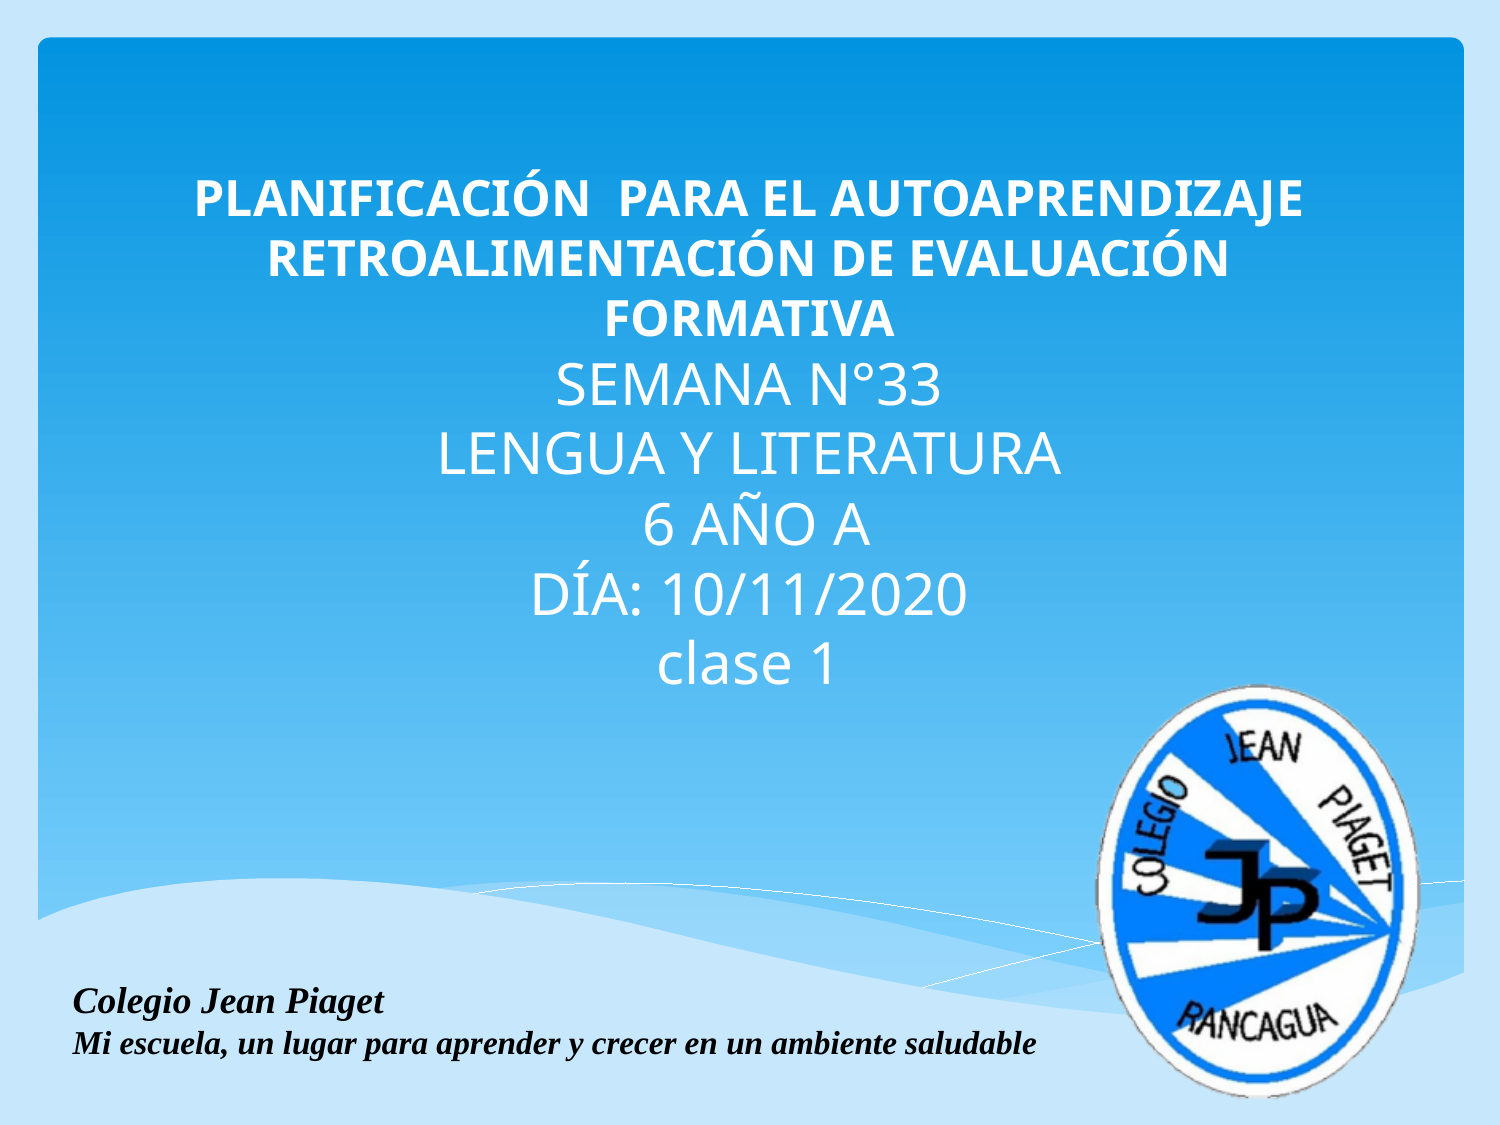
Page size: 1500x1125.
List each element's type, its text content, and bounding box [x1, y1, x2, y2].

text_box [0, 0, 1500, 75]
picture [1021, 680, 1500, 1105]
text_box Colegio Jean Piaget Mi escuela, un lugar para aprender y crecer en un ambiente saludable [57, 968, 1015, 1069]
title PLANIFICACIÓN PARA EL AUTOAPRENDIZAJE RETROALIMENTACIÓN DE EVALUACIÓN FORMATIVA SEMANA N°33 LENGUA Y LITERATURA 6 AÑO A DÍA: 10/11/2020 clase 1 [123, 125, 1375, 705]
